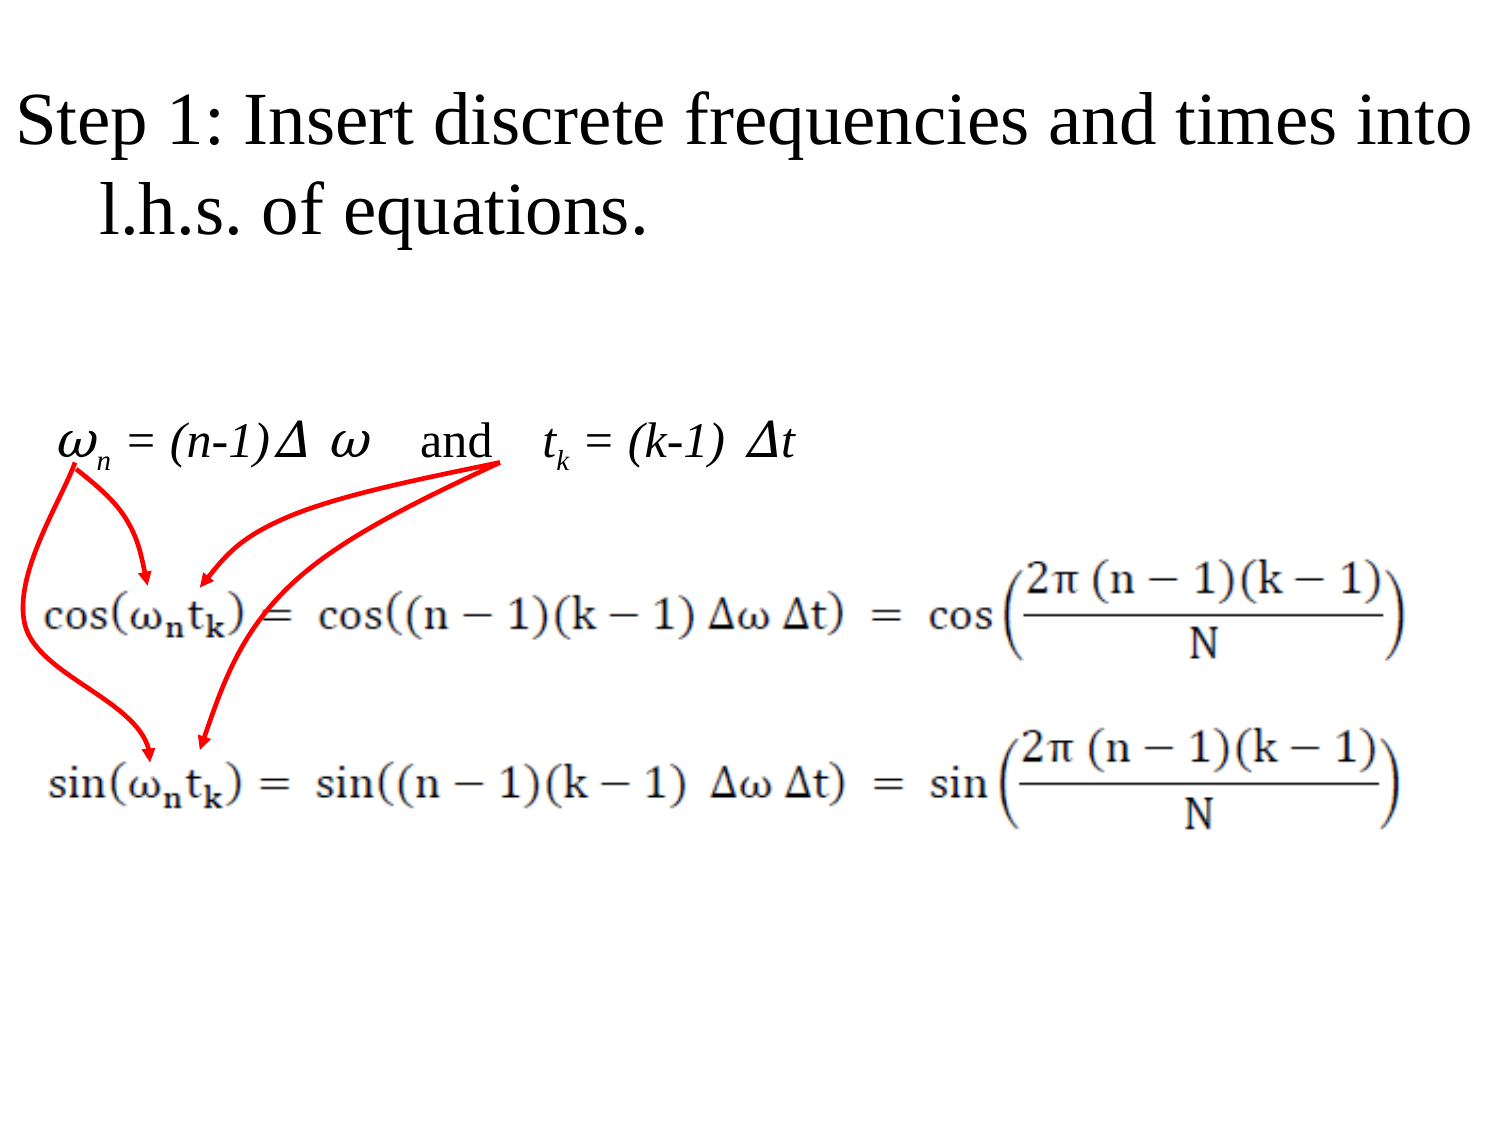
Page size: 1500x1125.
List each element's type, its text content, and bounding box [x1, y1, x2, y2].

text_box ωn = (n-1)Δ ω and tk = (k-1) Δt [37, 399, 1213, 498]
text_box [340, 462, 496, 498]
text_box [77, 468, 111, 498]
text_box [424, 461, 501, 498]
text_box [58, 462, 84, 498]
picture [0, 499, 1499, 888]
list Step 1: Insert discrete frequencies and times into l.h.s. of equations. [0, 62, 1500, 226]
